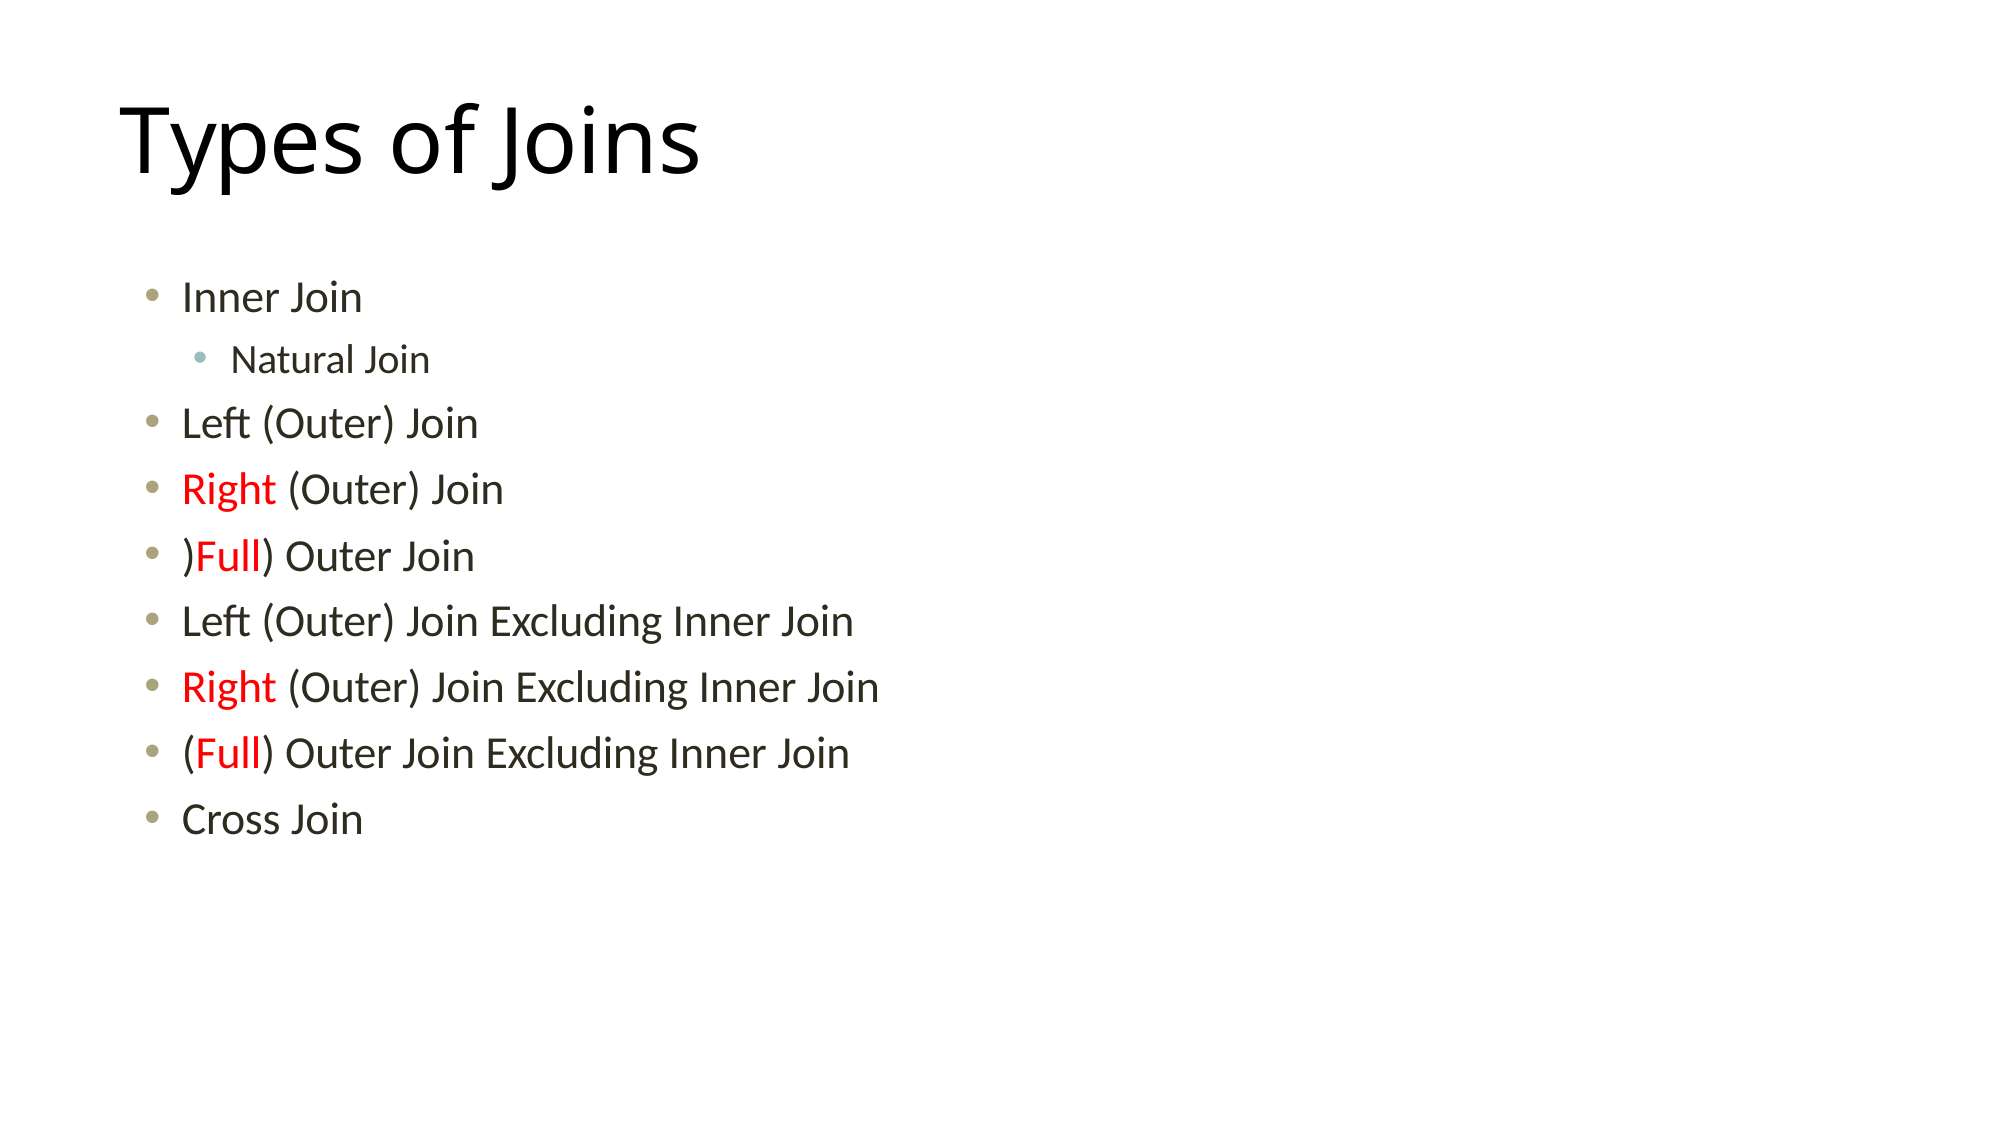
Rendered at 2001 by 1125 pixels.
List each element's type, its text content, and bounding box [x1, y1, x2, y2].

title Types of Joins [117, 41, 843, 232]
text_box Inner Join Natural Join Left (Outer) Join Right (Outer) Join )Full) Outer Join Left (Outer) Join Excluding Inner Join Right (Outer) Join Excluding Inner Join (Full) Outer Join Excluding Inner Join Cross Join [142, 253, 1136, 845]
